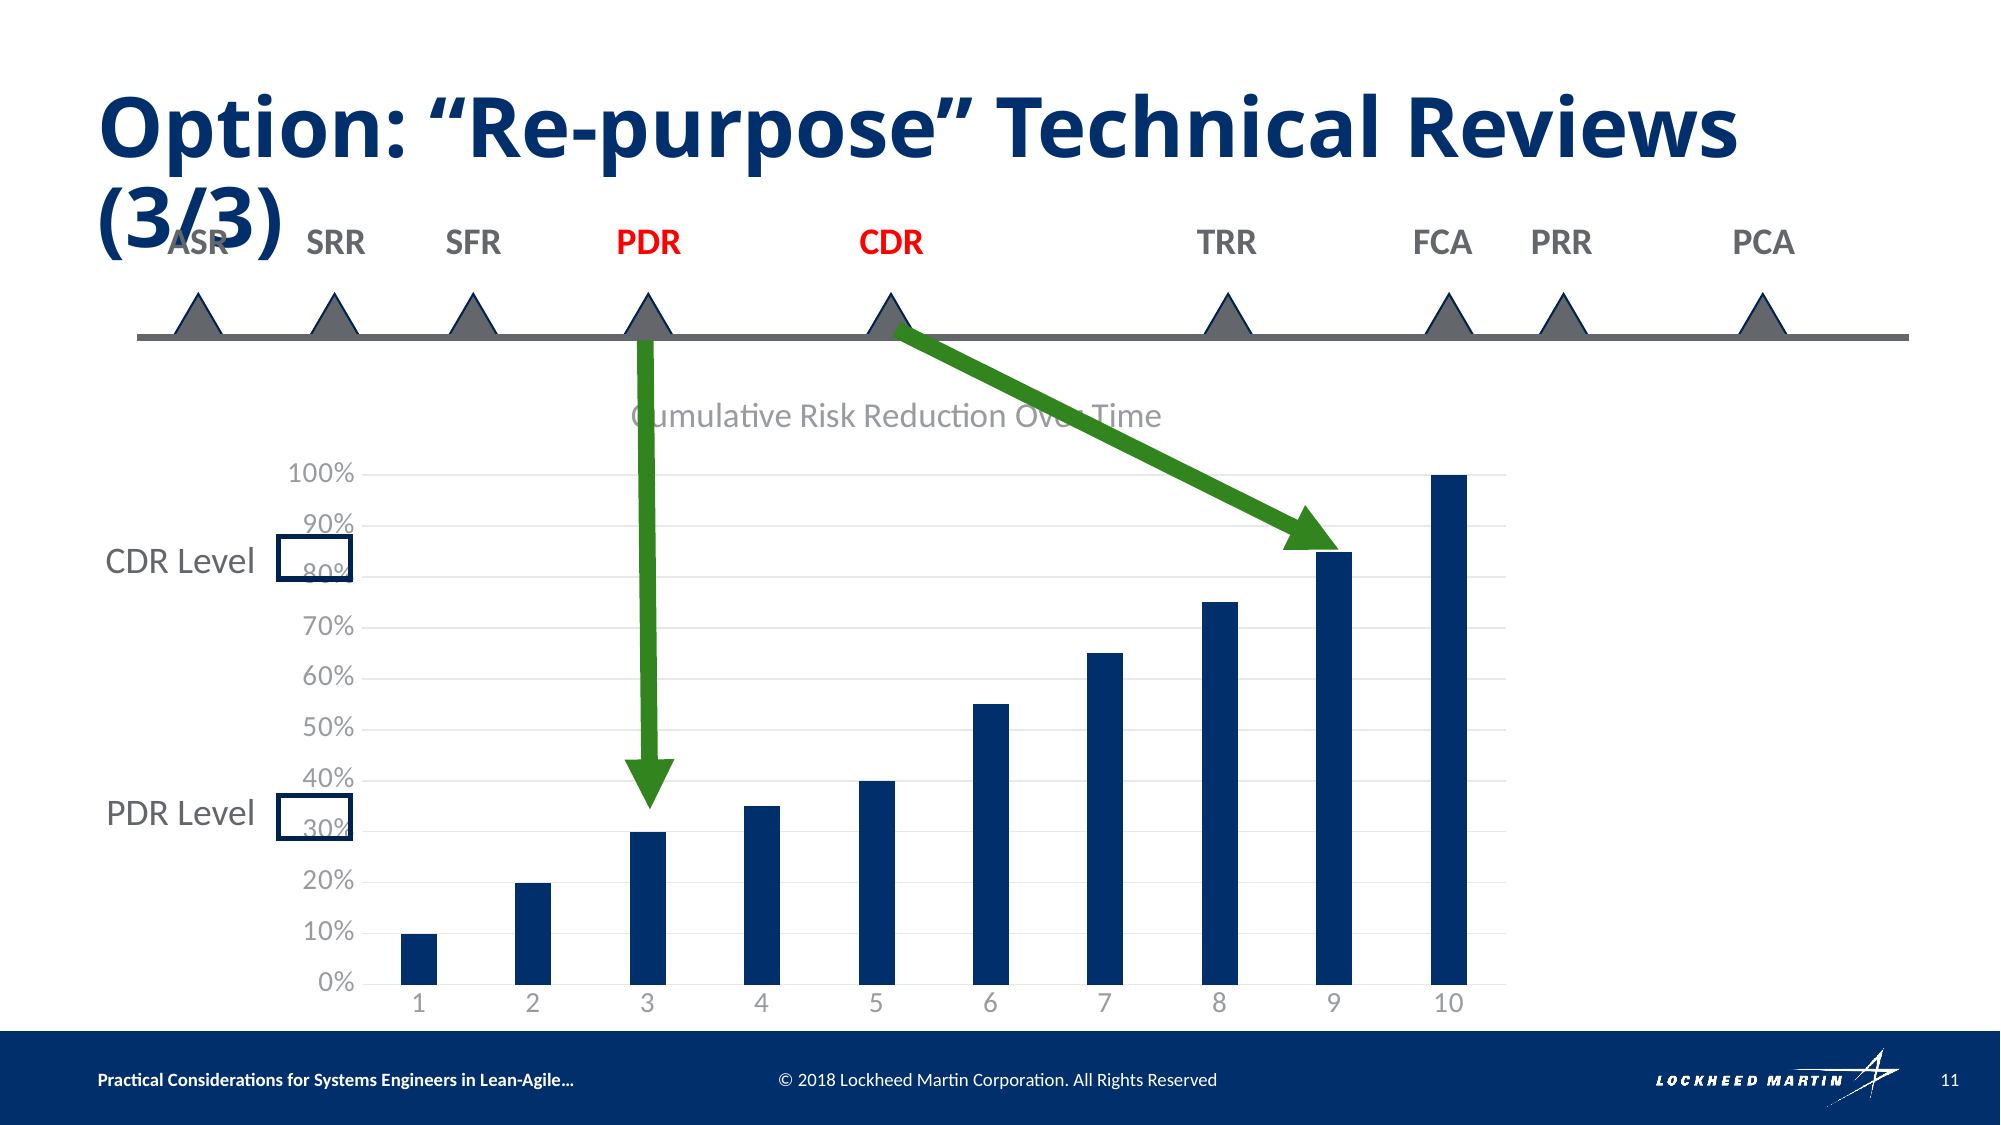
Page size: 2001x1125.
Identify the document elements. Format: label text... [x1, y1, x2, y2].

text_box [137, 209, 1910, 338]
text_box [90, 590, 650, 842]
title Option: “Re-purpose” Technical Reviews (3/3) [82, 78, 1808, 297]
chart [261, 368, 1532, 1034]
picture [1656, 1048, 1900, 1108]
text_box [89, 329, 1339, 590]
